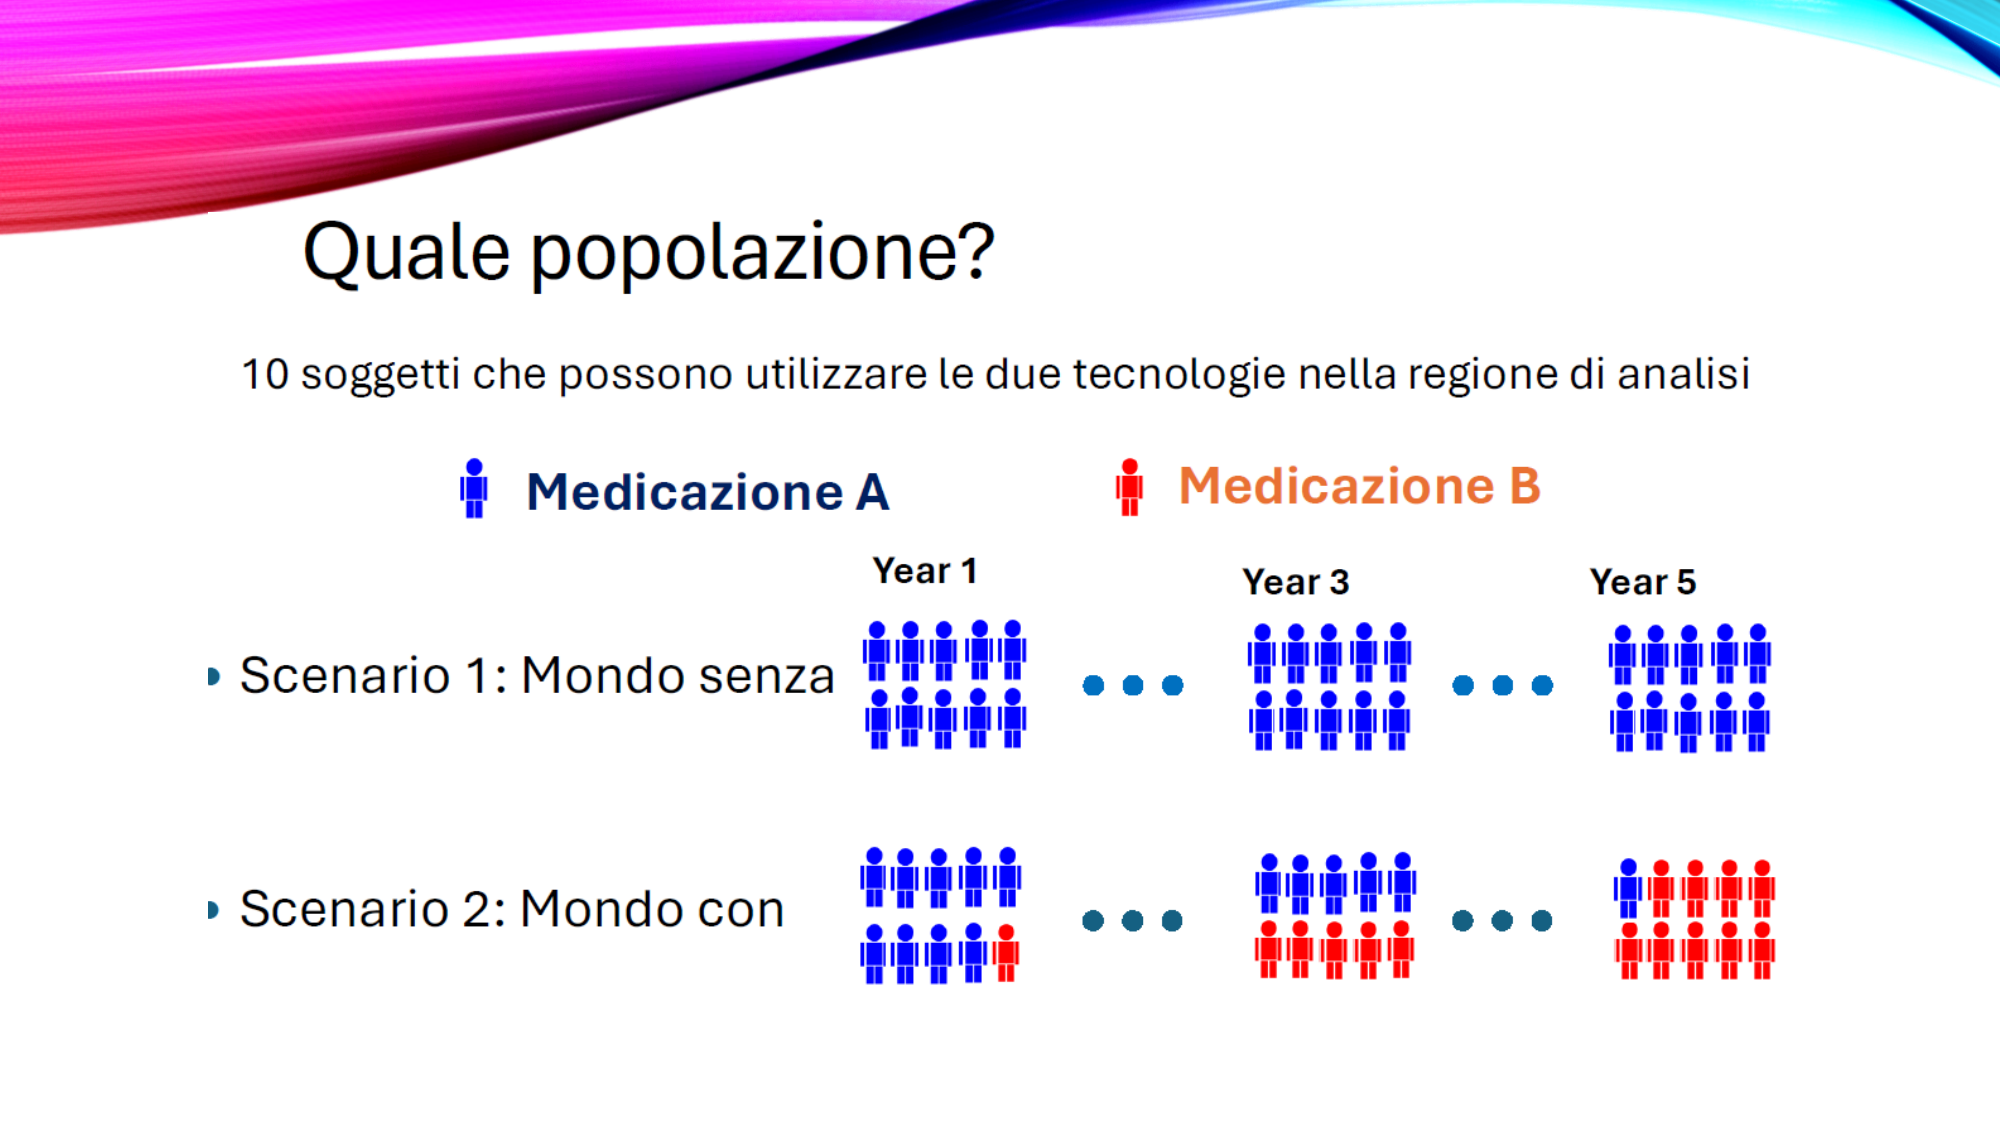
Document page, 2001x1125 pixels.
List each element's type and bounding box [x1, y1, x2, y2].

picture [1890, 0, 2000, 75]
picture [1910, 0, 2000, 45]
picture [0, 0, 2000, 237]
text_box [208, 212, 1792, 1026]
